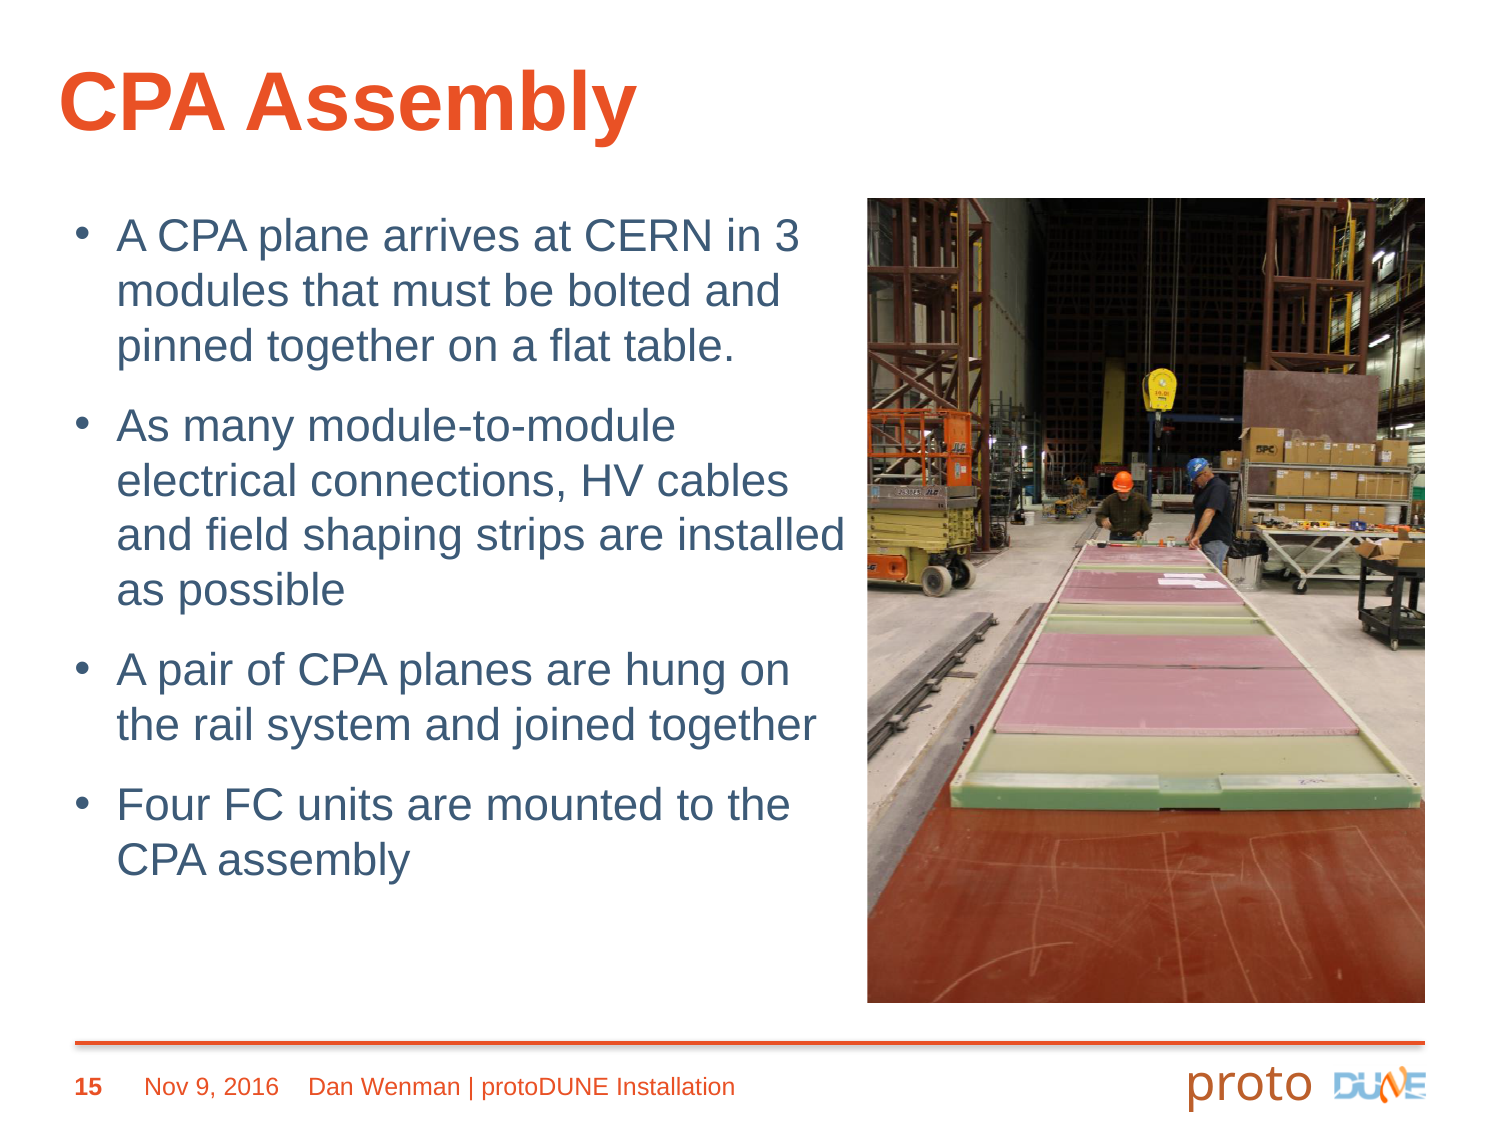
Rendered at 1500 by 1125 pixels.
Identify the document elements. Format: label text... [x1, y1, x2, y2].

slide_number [145, 1074, 308, 1101]
footer Dan Wenman | protoDUNE Installation [308, 1074, 1022, 1101]
picture [1333, 1064, 1427, 1104]
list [867, 197, 1426, 1003]
title CPA Assembly [58, 47, 1409, 154]
slide_number 15 [74, 1074, 145, 1101]
list A CPA plane arrives at CERN in 3 modules that must be bolted and pinned together on a flat table. As many module-to-module electrical connections, HV cables and field shaping strips are installed as possible A pair of CPA planes are hung on the rail system and joined together Four FC units are mounted to the CPA assembly [74, 198, 856, 1019]
